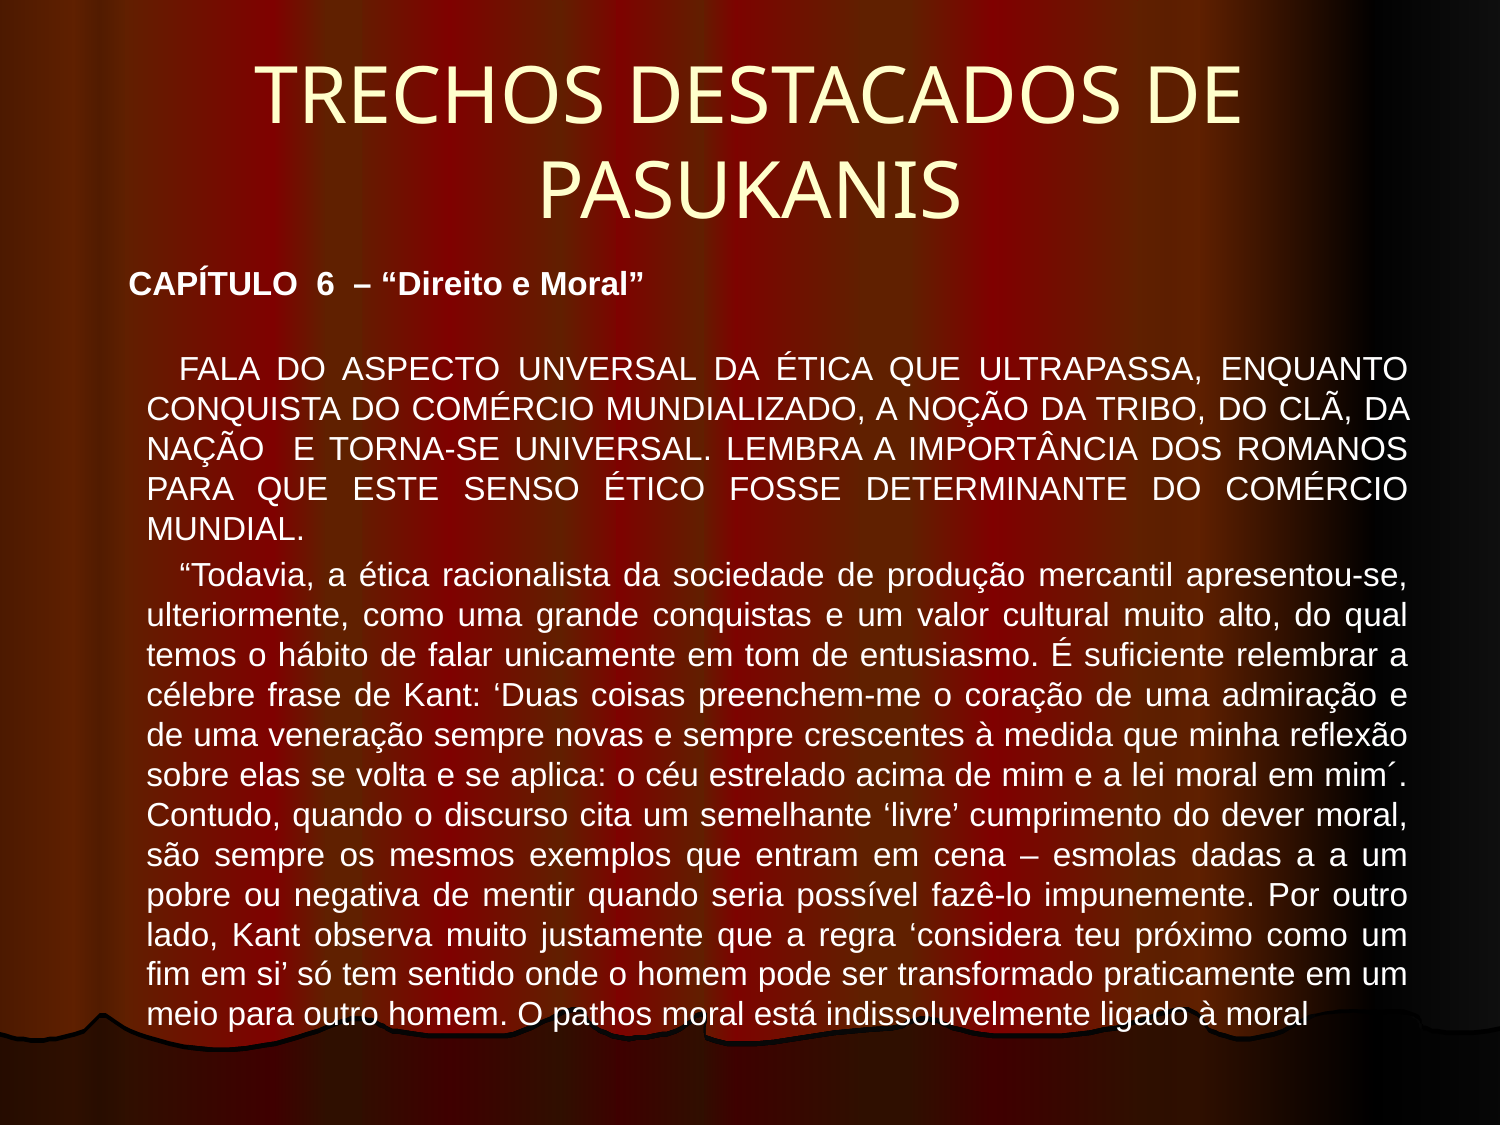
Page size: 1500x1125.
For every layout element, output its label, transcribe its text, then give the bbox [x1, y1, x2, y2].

list CAPÍTULO 6 – “Direito e Moral” FALA DO ASPECTO UNVERSAL DA ÉTICA QUE ULTRAPASSA, ENQUANTO CONQUISTA DO COMÉRCIO MUNDIALIZADO, A NOÇÃO DA TRIBO, DO CLÃ, DA NAÇÃO E TORNA-SE UNIVERSAL. LEMBRA A IMPORTÂNCIA DOS ROMANOS PARA QUE ESTE SENSO ÉTICO FOSSE DETERMINANTE DO COMÉRCIO MUNDIAL. “Todavia, a ética racionalista da sociedade de produção mercantil apresentou-se, ulteriormente, como uma grande conquistas e um valor cultural muito alto, do qual temos o hábito de falar unicamente em tom de entusiasmo. É suficiente relembrar a célebre frase de Kant: ‘Duas coisas preenchem-me o coração de uma admiração e de uma veneração sempre novas e sempre crescentes à medida que minha reflexão sobre elas se volta e se aplica: o céu estrelado acima de mim e a lei moral em mim´. Contudo, quando o discurso cita um semelhante ‘livre’ cumprimento do dever moral, são sempre os mesmos exemplos que entram em cena – esmolas dadas a a um pobre ou negativa de mentir quando seria possível fazê-lo impunemente. Por outro lado, Kant observa muito justamente que a regra ‘considera teu próximo como um fim em si’ só tem sentido onde o homem pode ser transformado praticamente em um meio para outro homem. O pathos moral está indissoluvelmente ligado à moral [74, 262, 1426, 1006]
title TRECHOS DESTACADOS DE PASUKANIS [74, 45, 1426, 233]
